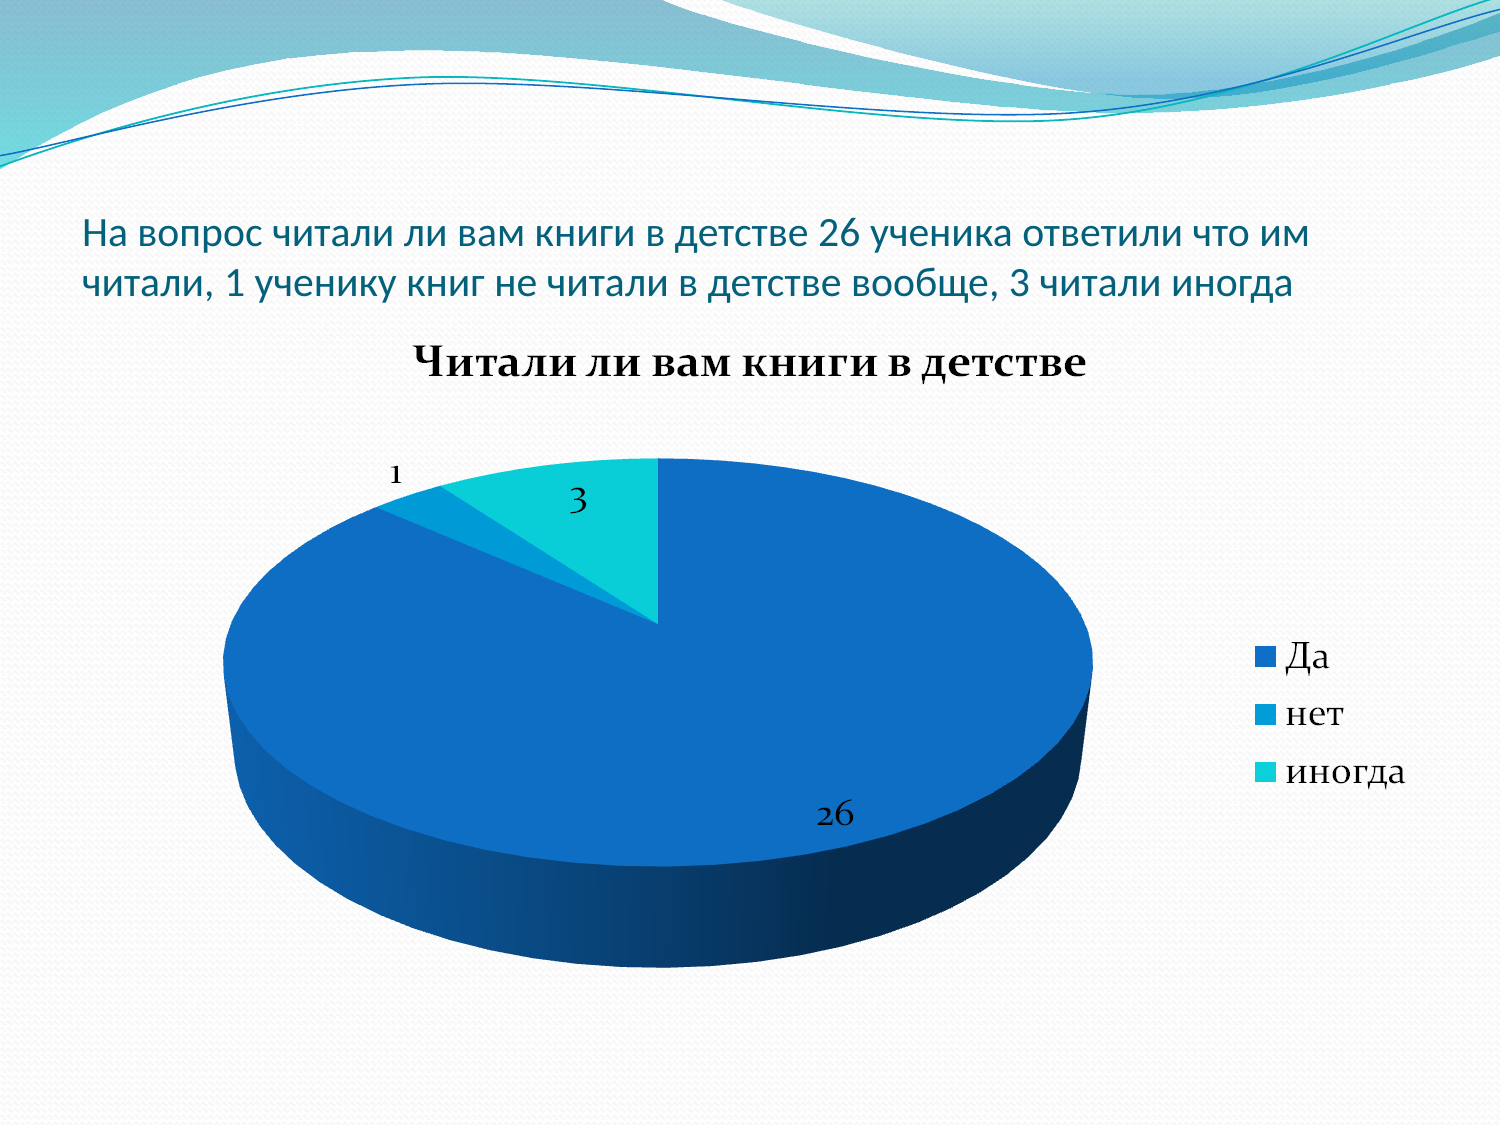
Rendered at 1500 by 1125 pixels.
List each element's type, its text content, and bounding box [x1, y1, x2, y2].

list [74, 317, 1426, 1038]
title На вопрос читали ли вам книги в детстве 26 ученика ответили что им читали, 1 ученику книг не читали в детстве вообще, 3 читали иногда [81, 116, 1433, 305]
